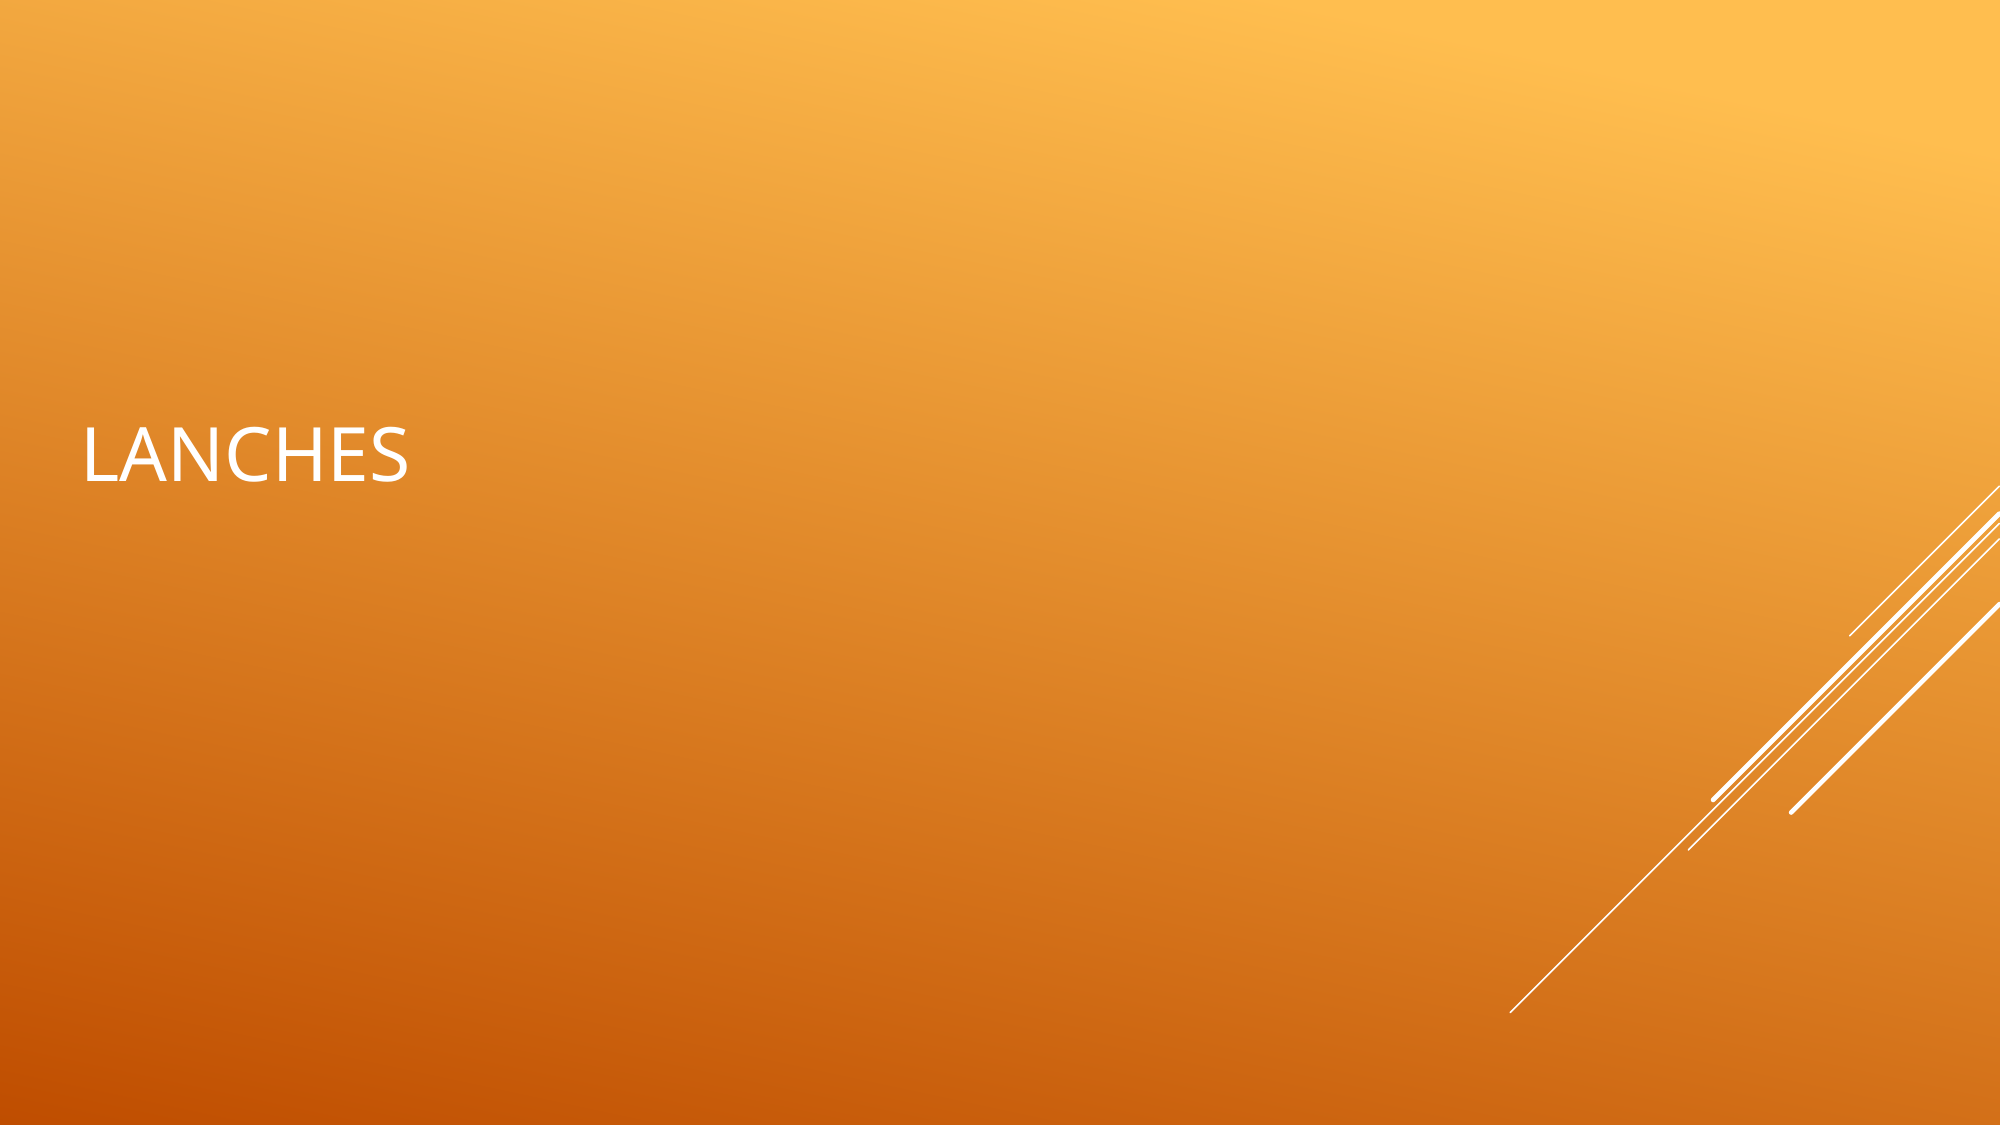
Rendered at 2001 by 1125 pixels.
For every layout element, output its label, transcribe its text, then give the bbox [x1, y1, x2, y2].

title lanches [65, 328, 1466, 576]
